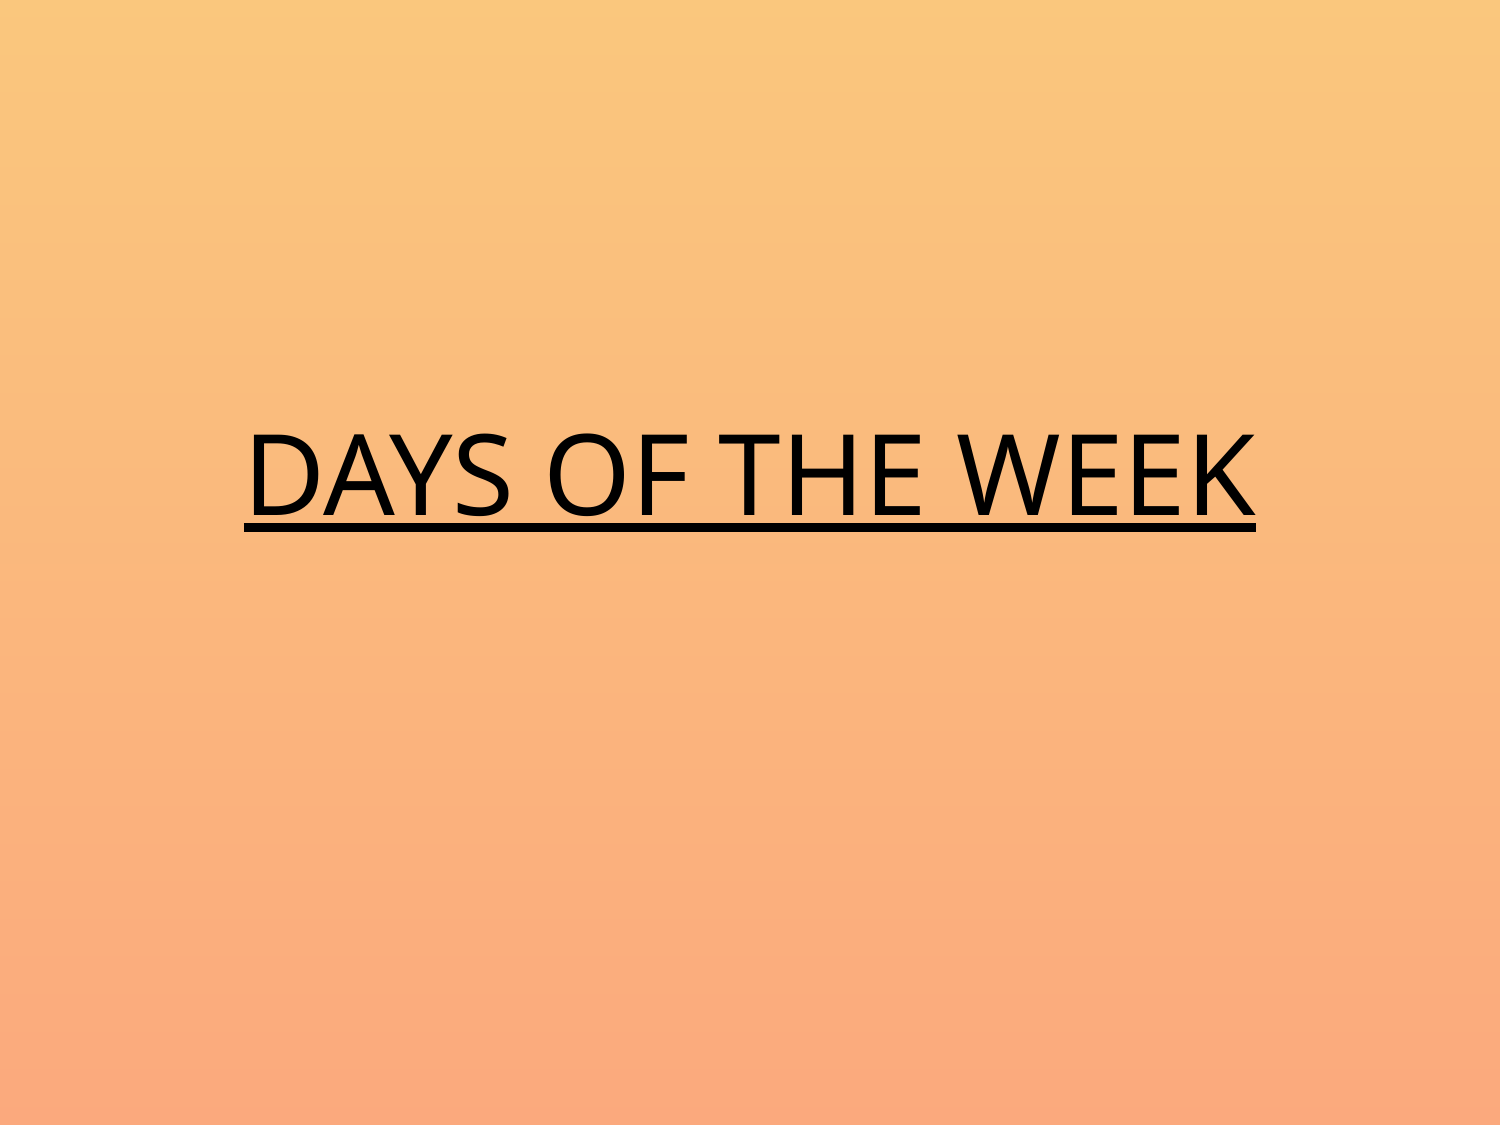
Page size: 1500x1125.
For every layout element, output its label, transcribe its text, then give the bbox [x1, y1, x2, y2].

title DAYS OF THE WEEK [112, 349, 1388, 591]
